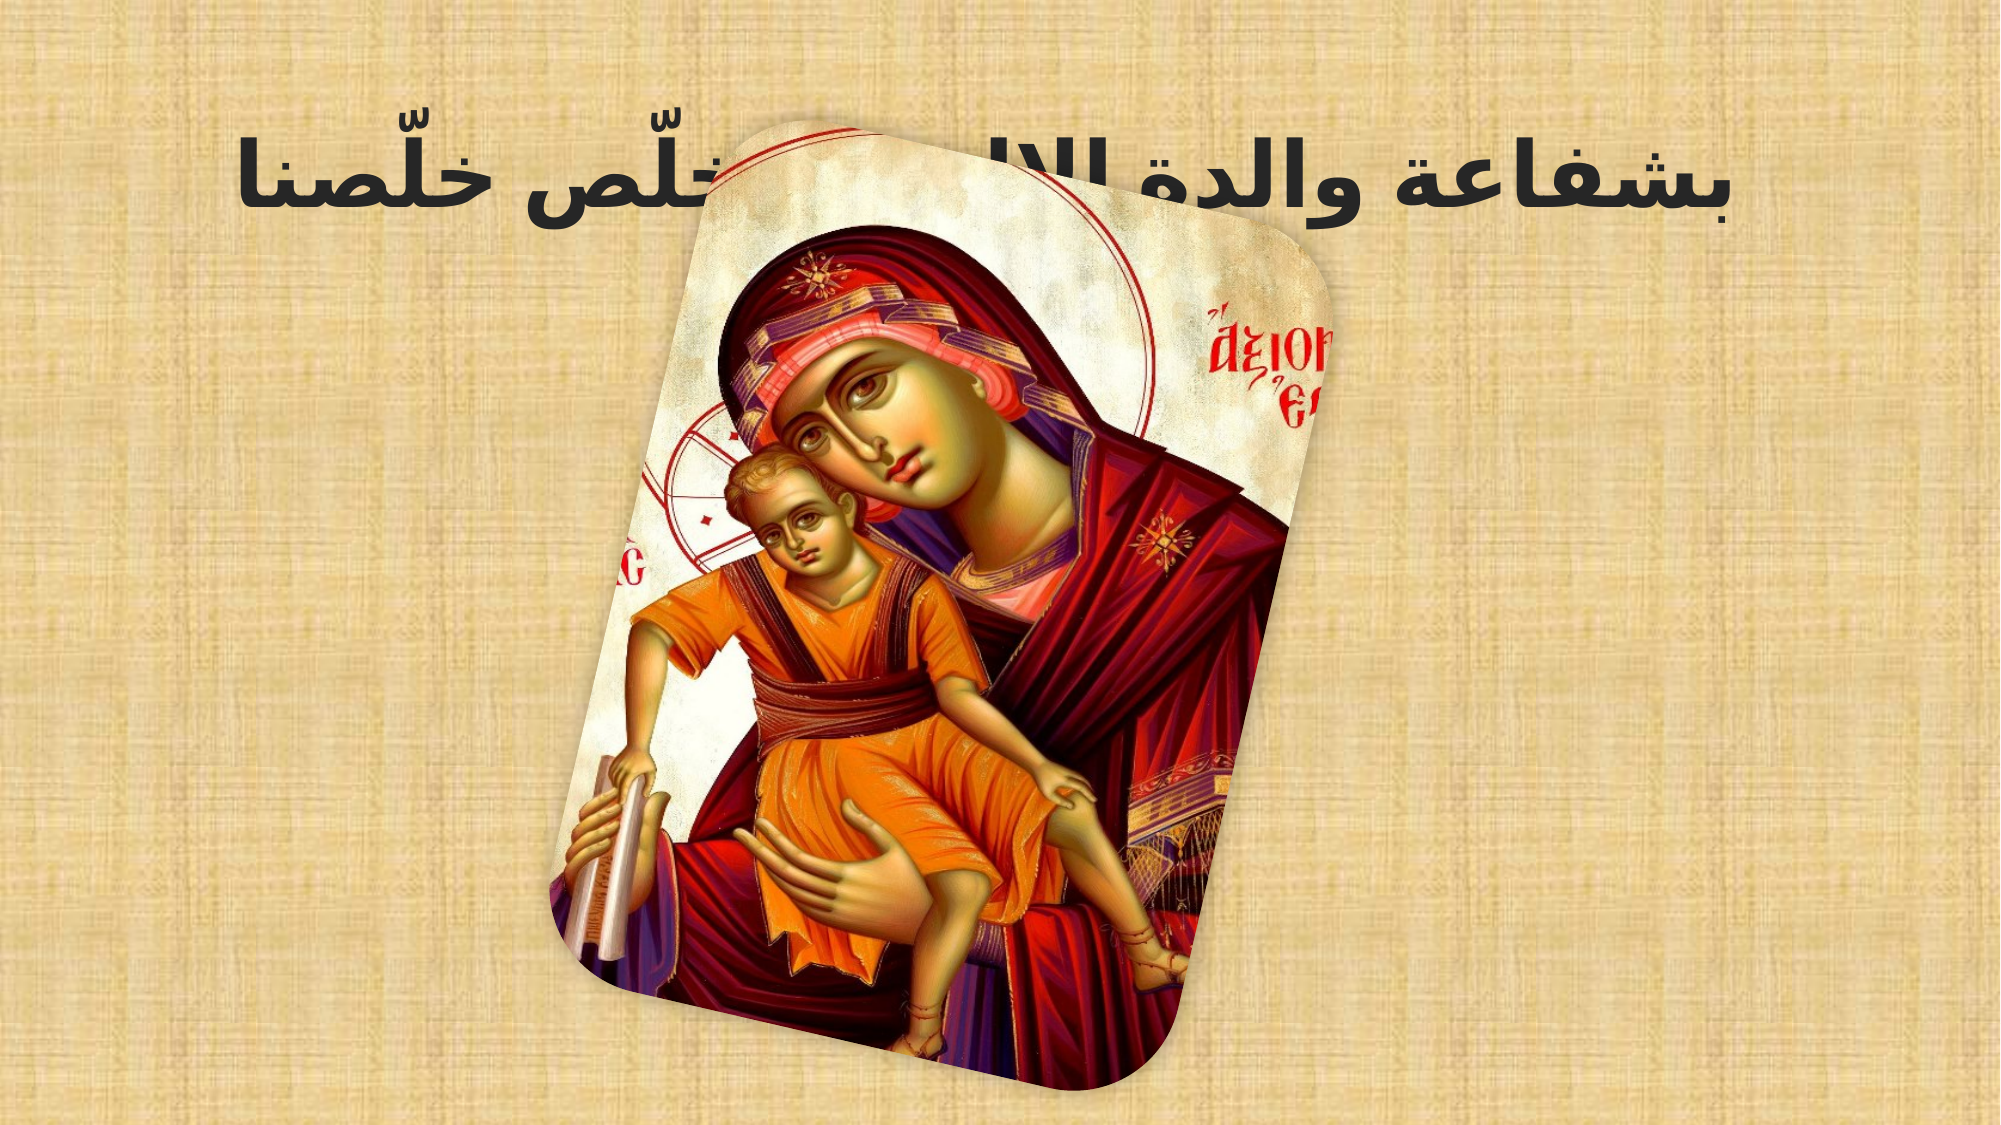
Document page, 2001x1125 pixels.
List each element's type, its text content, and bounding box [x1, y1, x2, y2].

picture [0, 0, 2001, 1125]
list بشفاعة والدة الإله يا مخلّص خلّصنا [51, 120, 1921, 1125]
